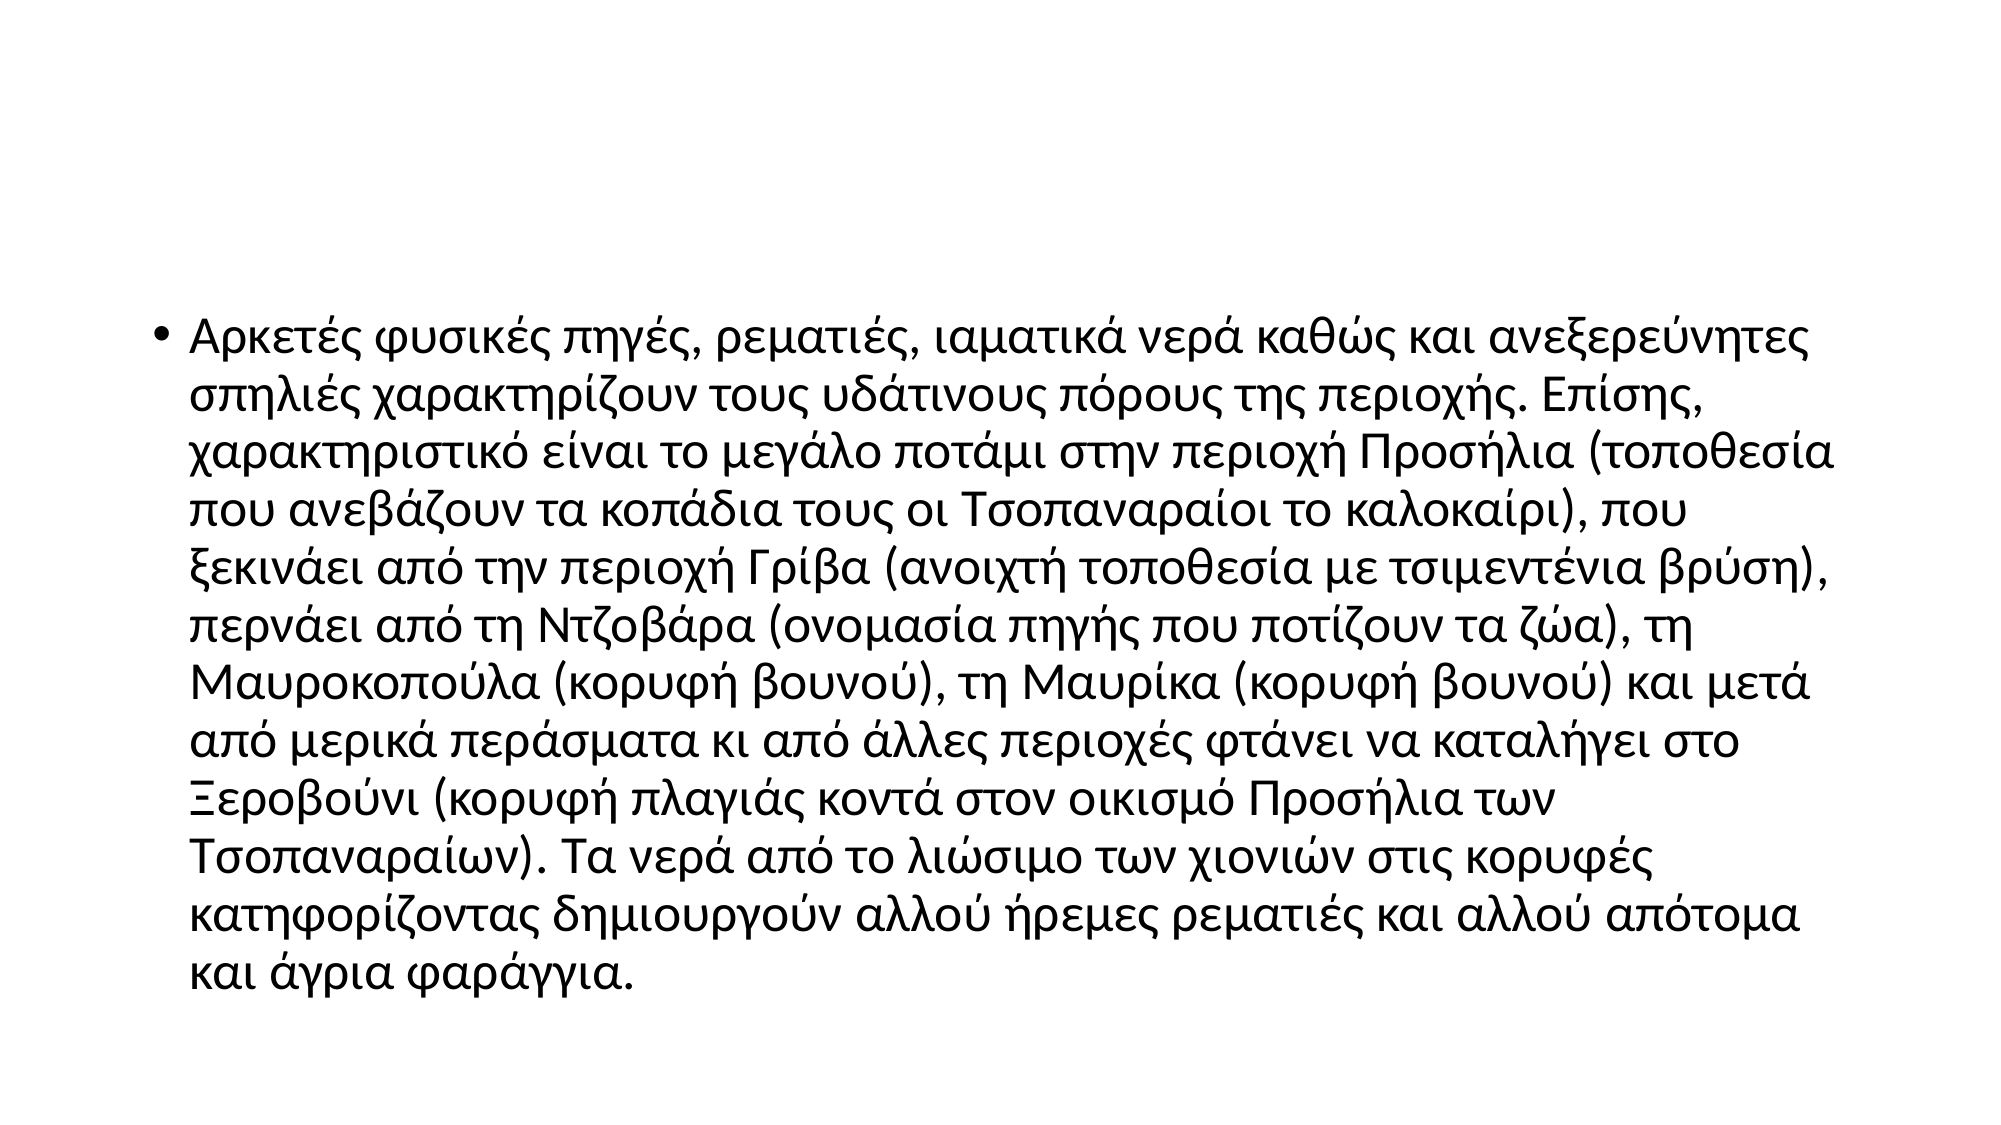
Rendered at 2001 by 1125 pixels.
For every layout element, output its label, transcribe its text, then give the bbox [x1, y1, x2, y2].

list Αρκετές φυσικές πηγές, ρεματιές, ιαματικά νερά καθώς και ανεξερεύνητες σπηλιές χαρακτηρίζουν τους υδάτινους πόρους της περιοχής. Επίσης, χαρακτηριστικό είναι το μεγάλο ποτάμι στην περιοχή Προσήλια (τοποθεσία που ανεβάζουν τα κοπάδια τους οι Τσοπαναραίοι το καλοκαίρι), που ξεκινάει από την περιοχή Γρίβα (ανοιχτή τοποθεσία με τσιμεντένια βρύση), περνάει από τη Ντζοβάρα (ονομασία πηγής που ποτίζουν τα ζώα), τη Μαυροκοπούλα (κορυφή βουνού), τη Μαυρίκα (κορυφή βουνού) και μετά από μερικά περάσματα κι από άλλες περιοχές φτάνει να καταλήγει στο Ξεροβούνι (κορυφή πλαγιάς κοντά στον οικισμό Προσήλια των Τσοπαναραίων). Τα νερά από το λιώσιμο των χιονιών στις κορυφές κατηφορίζοντας δημιουργούν αλλού ήρεμες ρεματιές και αλλού απότομα και άγρια φαράγγια. [137, 299, 1863, 1014]
